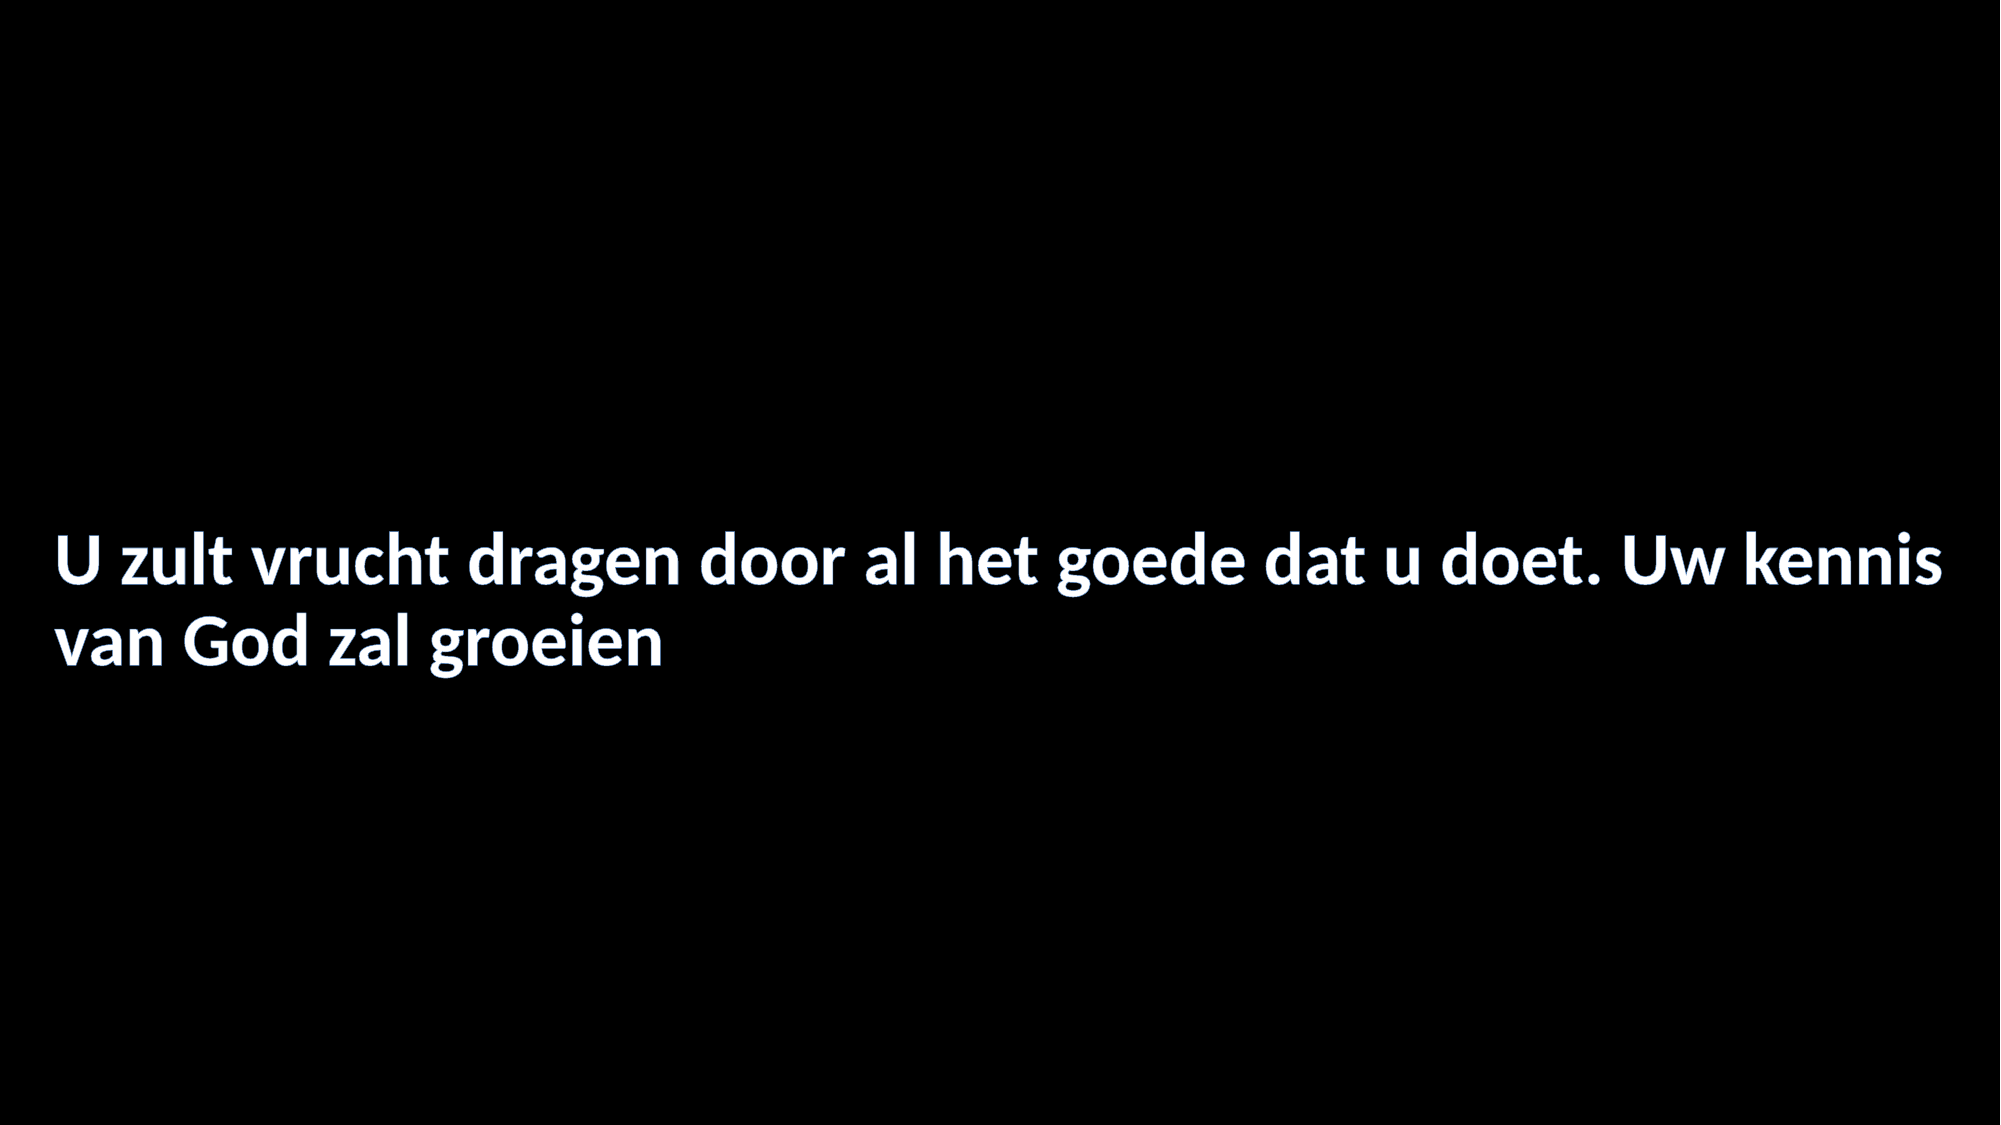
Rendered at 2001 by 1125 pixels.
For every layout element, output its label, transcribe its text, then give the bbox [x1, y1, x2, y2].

list U zult vrucht dragen door al het goede dat u doet. Uw kennis van God zal groeien [38, 299, 1965, 1089]
